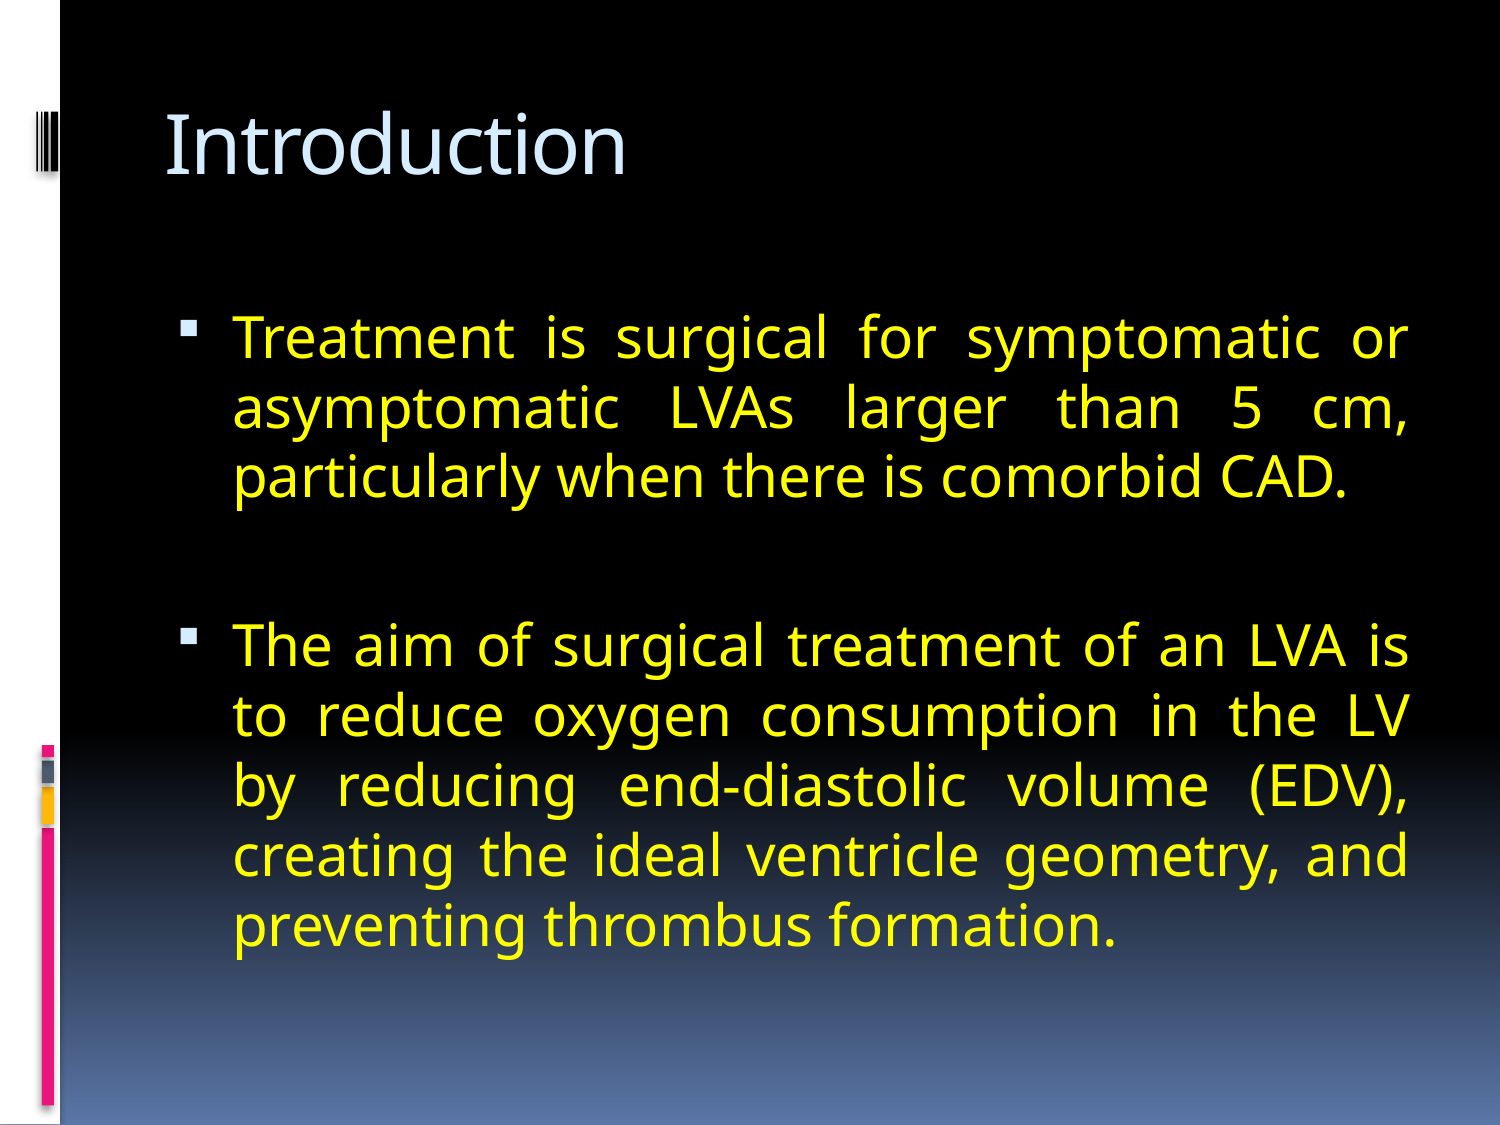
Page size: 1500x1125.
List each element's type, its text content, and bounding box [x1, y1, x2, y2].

title Introduction [150, 83, 1425, 234]
list Treatment is surgical for symptomatic or asymptomatic LVAs larger than 5 cm, particularly when there is comorbid CAD. The aim of surgical treatment of an LVA is to reduce oxygen consumption in the LV by reducing end-diastolic volume (EDV), creating the ideal ventricle geometry, and preventing thrombus formation. [150, 292, 1425, 1043]
